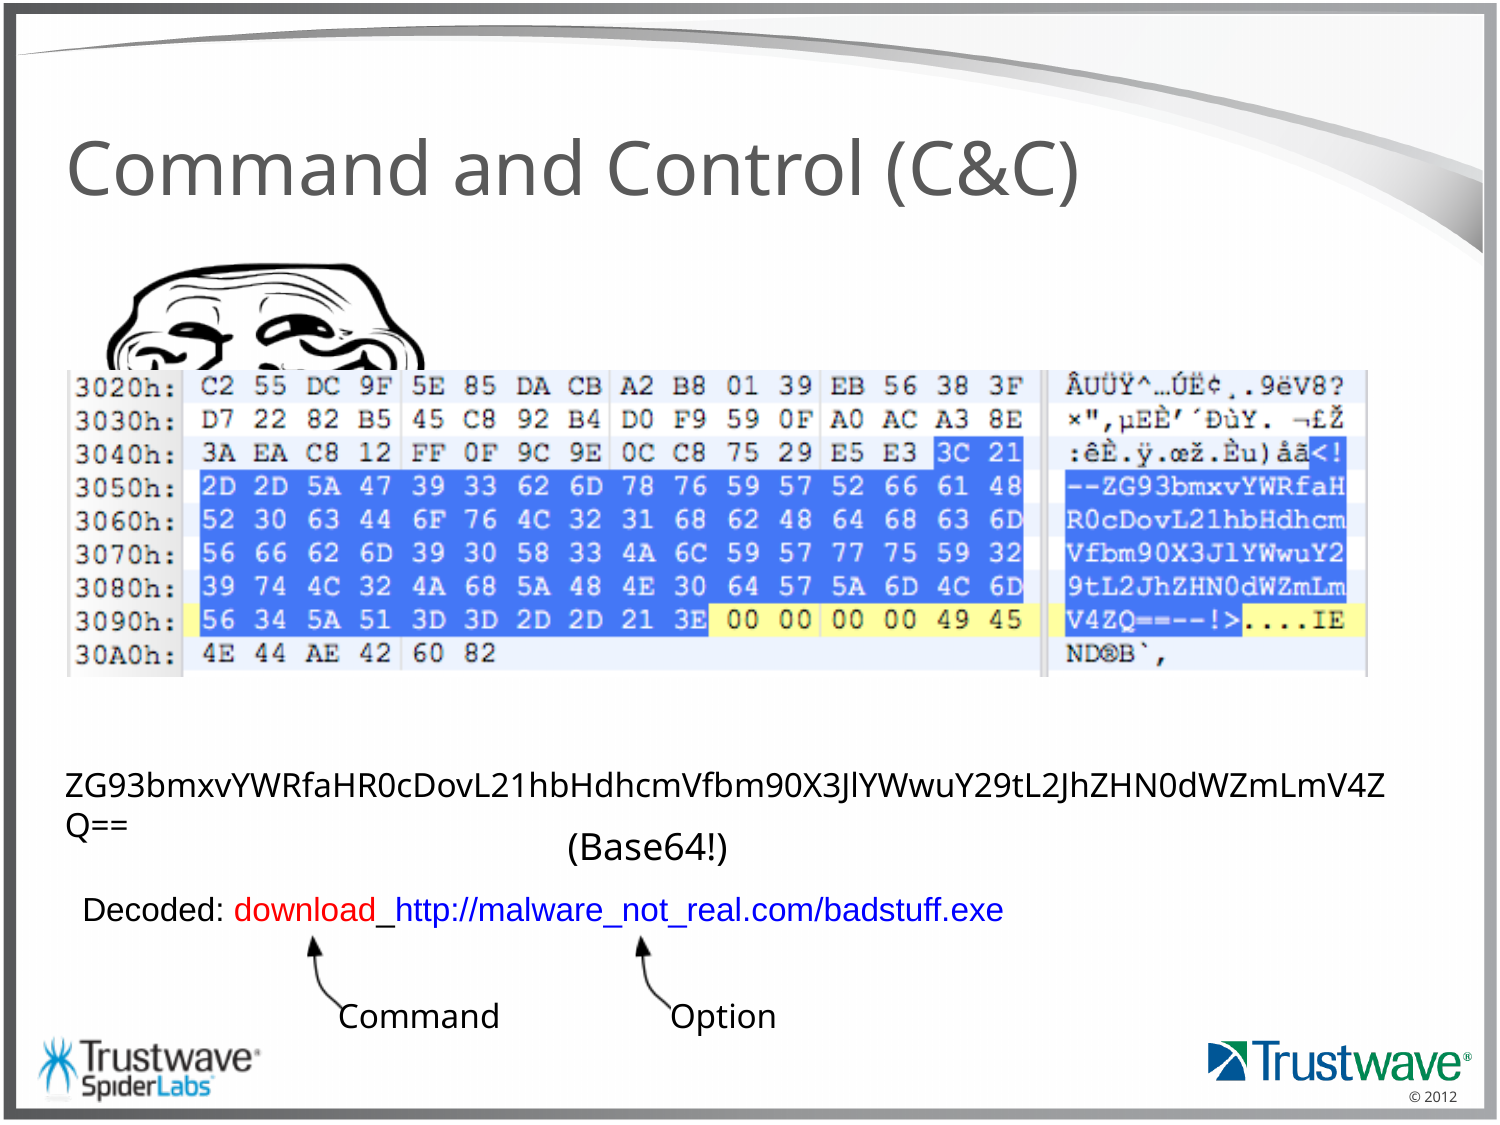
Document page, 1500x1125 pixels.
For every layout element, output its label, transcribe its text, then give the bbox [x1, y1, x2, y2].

text_box Decoded: download_http://malware_not_real.com/badstuff.exe [67, 880, 1438, 936]
picture [2, 1, 1498, 1121]
title Command and Control (C&C) [49, 71, 1438, 260]
text_box Command [323, 988, 516, 1043]
text_box Option [655, 988, 793, 1043]
text_box ZG93bmxvYWRfaHR0cDovL21hbHdhcmVfbm90X3JlYWwuY29tL2JhZHN0dWZmLmV4ZQ== [50, 756, 1420, 852]
text_box (Base64!) [552, 815, 743, 876]
